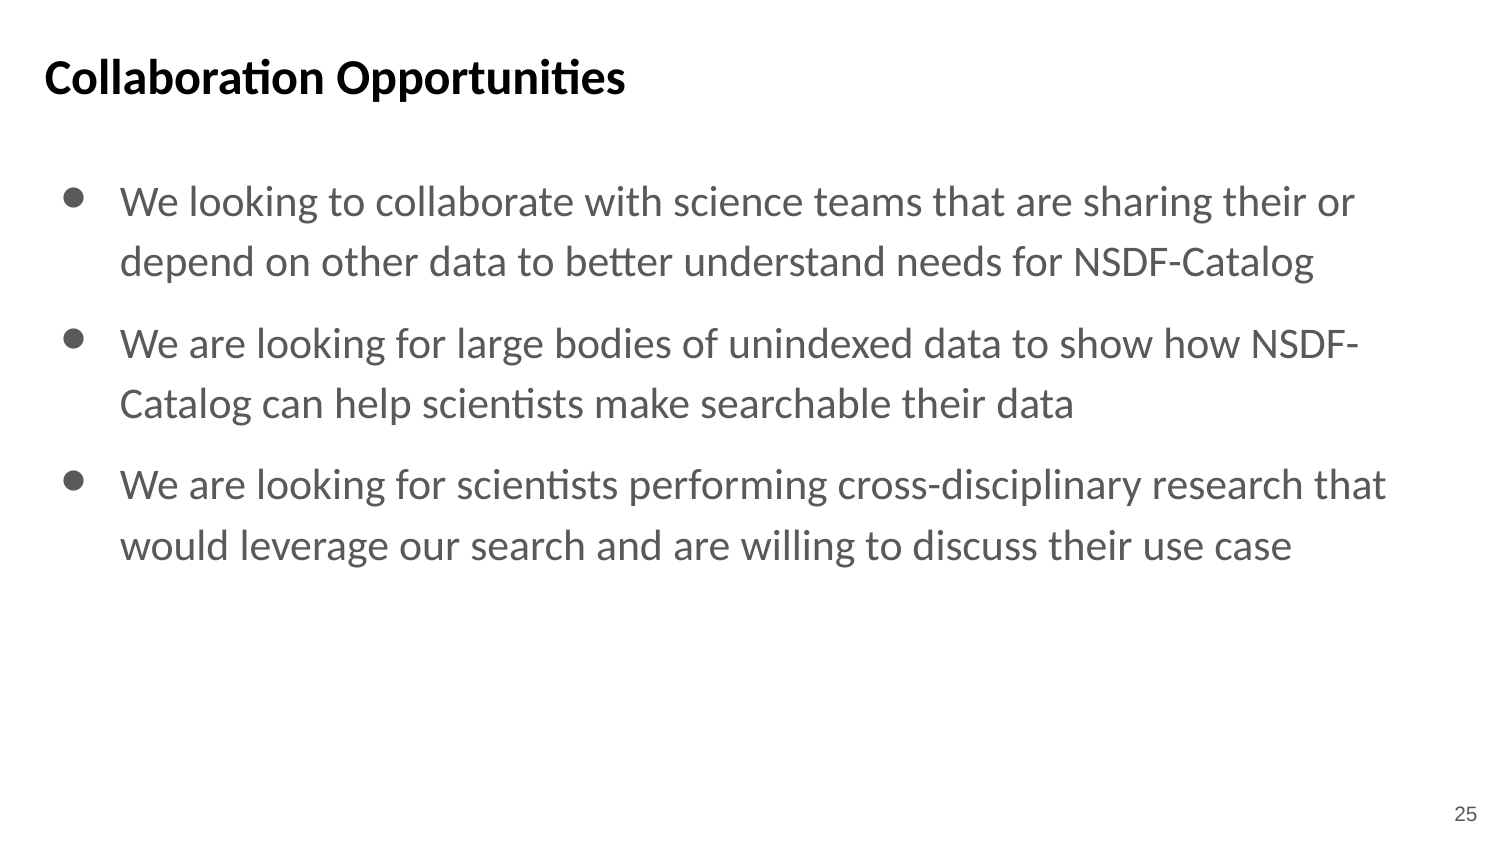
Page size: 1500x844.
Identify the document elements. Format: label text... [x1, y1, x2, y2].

slide_number ‹#› [1402, 780, 1493, 844]
list We looking to collaborate with science teams that are sharing their or depend on other data to better understand needs for NSDF-Catalog We are looking for large bodies of unindexed data to show how NSDF-Catalog can help scientists make searchable their data We are looking for scientists performing cross-disciplinary research that would leverage our search and are willing to discuss their use case [29, 150, 1471, 815]
title Collaboration Opportunities [29, 29, 1471, 121]
